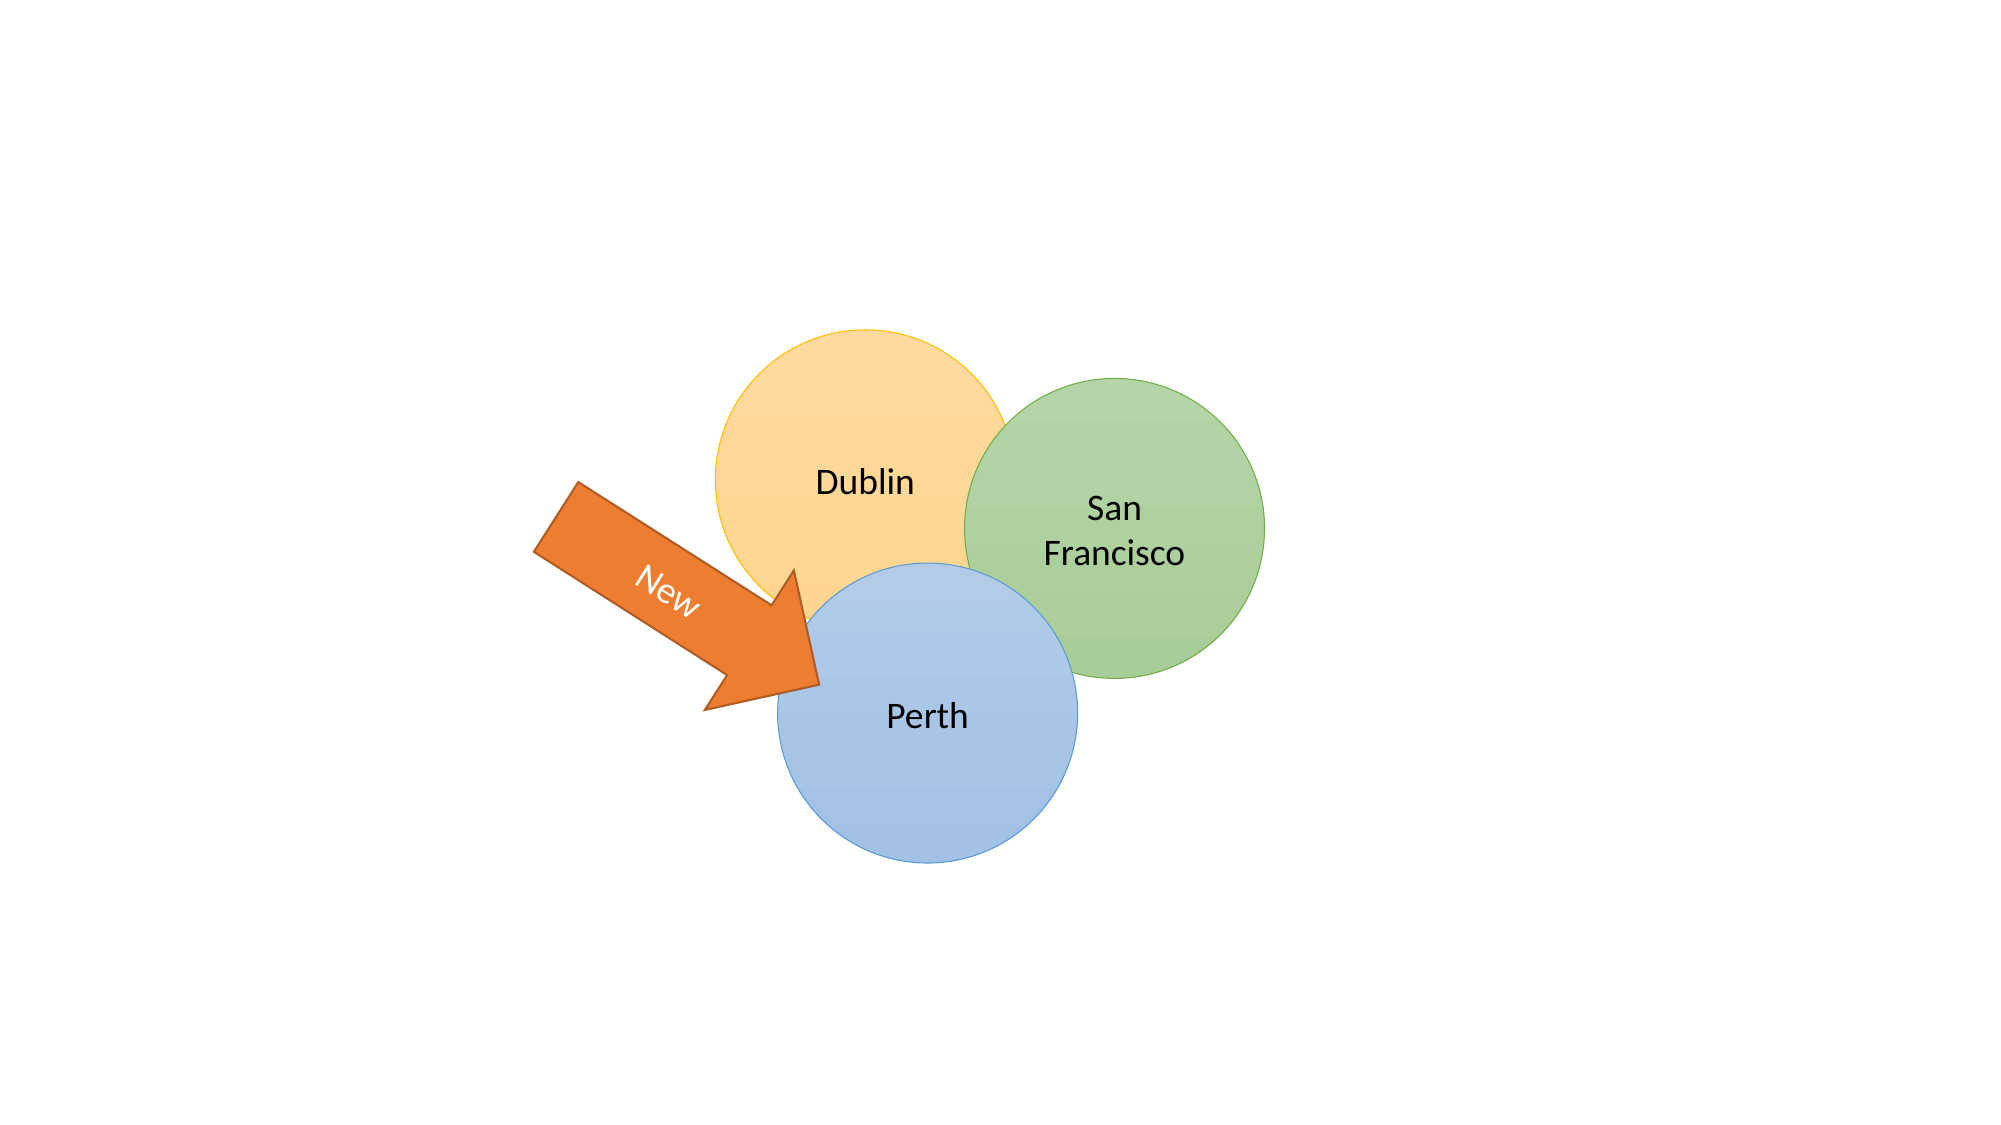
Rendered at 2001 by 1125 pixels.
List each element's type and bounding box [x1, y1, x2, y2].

text_box [531, 329, 1265, 864]
